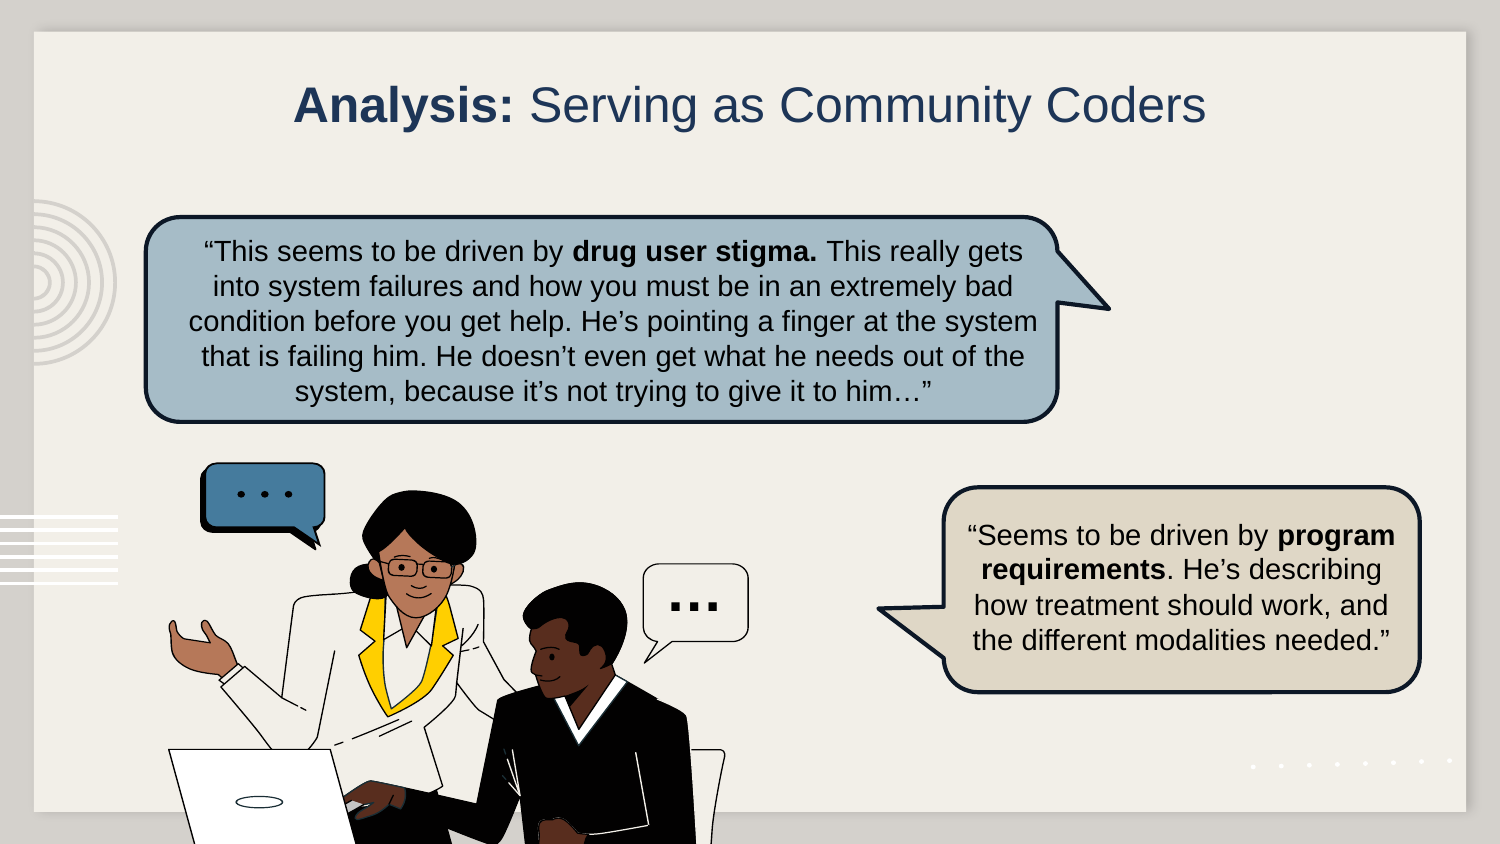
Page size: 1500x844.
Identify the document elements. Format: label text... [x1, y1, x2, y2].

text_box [145, 216, 1058, 423]
text_box [876, 485, 1415, 679]
text_box [1416, 501, 1422, 678]
subtitle “Seems to be driven by program requirements. He’s describing how treatment should work, and the different modalities needed.” [948, 500, 1416, 807]
title Analysis: Serving as Community Coders [109, 57, 1391, 152]
text_box [1390, 760, 1397, 766]
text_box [165, 462, 751, 844]
